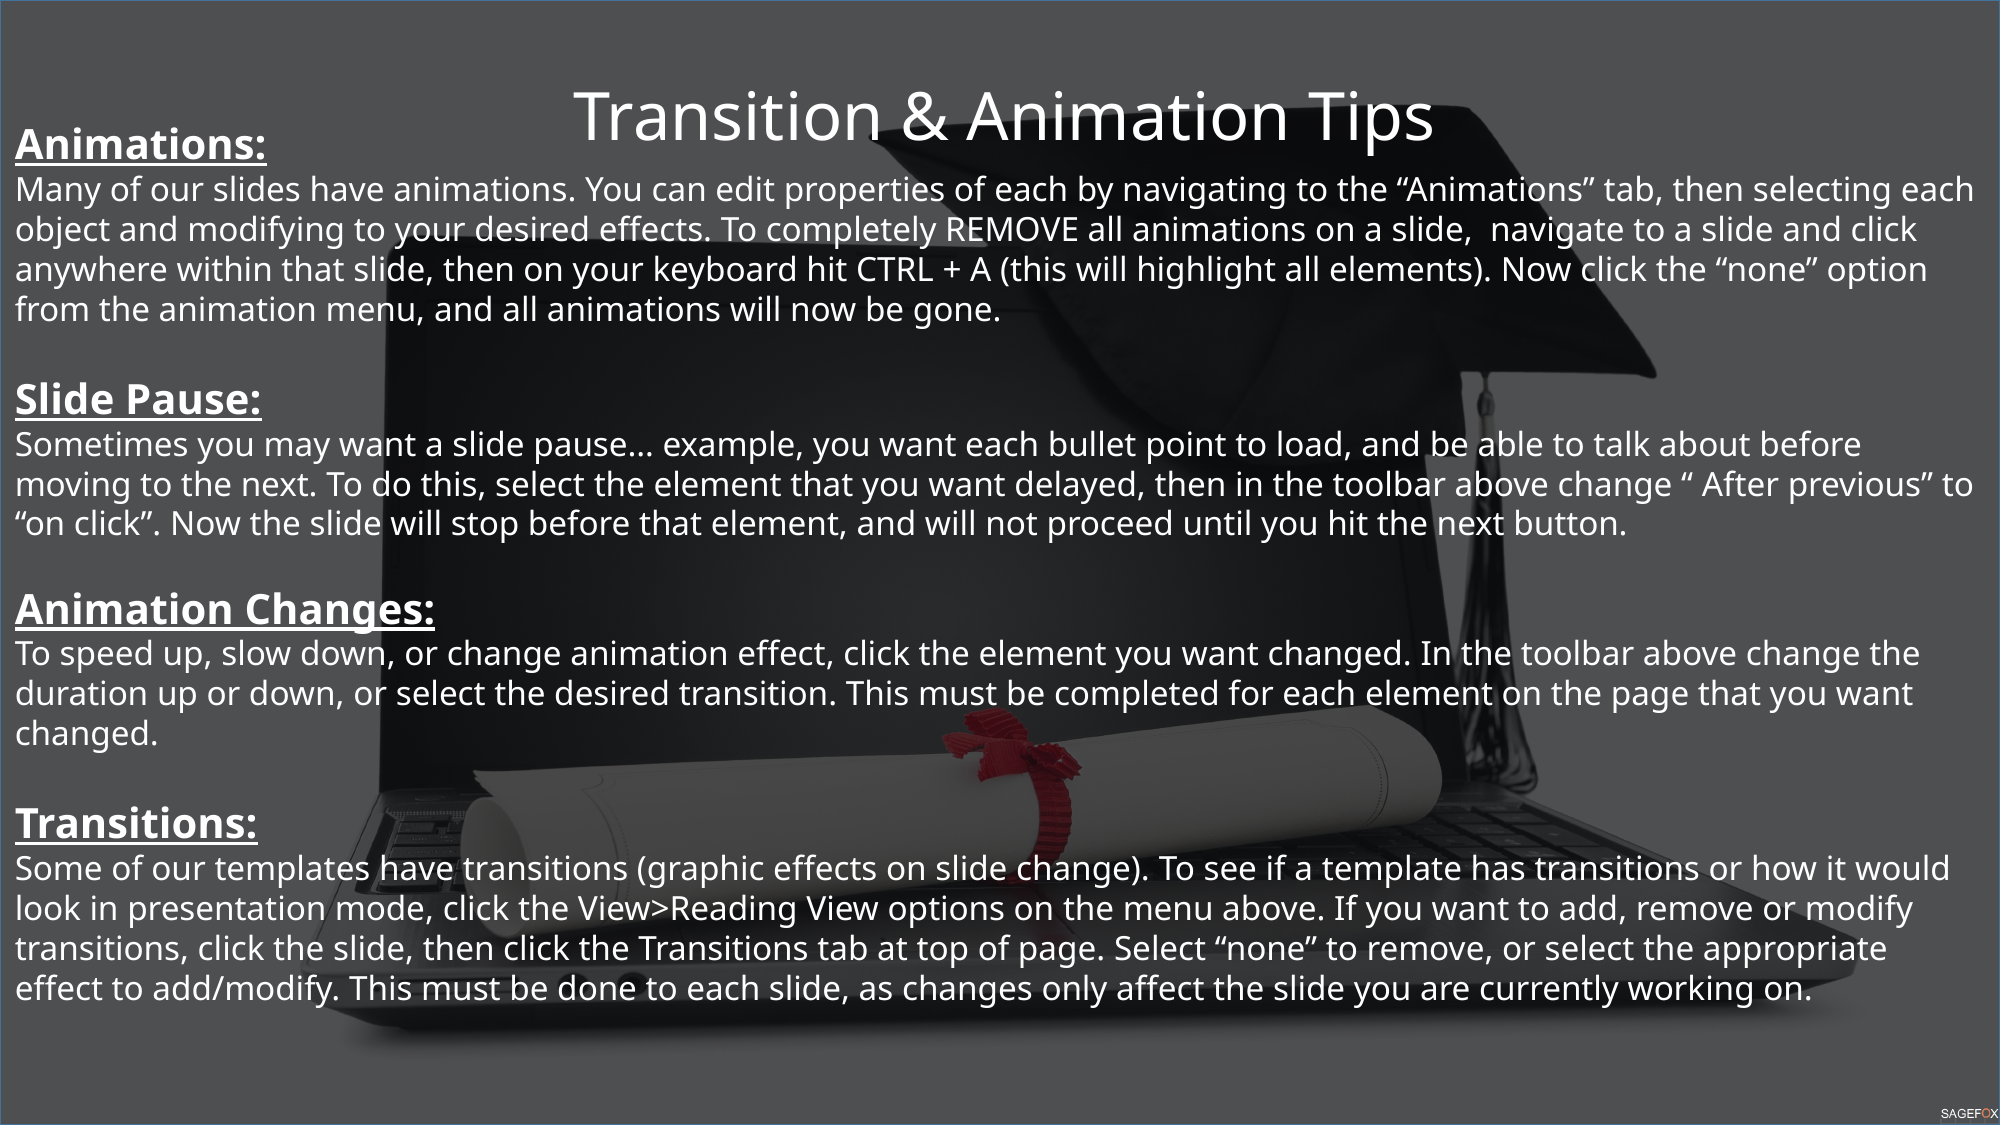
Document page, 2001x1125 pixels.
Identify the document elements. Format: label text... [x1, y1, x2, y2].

title Transition & Animation Tips [477, 59, 1532, 177]
text_box Animations: Many of our slides have animations. You can edit properties of each by navigating to the “Animations” tab, then selecting each object and modifying to your desired effects. To completely REMOVE all animations on a slide, navigate to a slide and click anywhere within that slide, then on your keyboard hit CTRL + A (this will highlight all elements). Now click the “none” option from the animation menu, and all animations will now be gone. Slide Pause: Sometimes you may want a slide pause… example, you want each bullet point to load, and be able to talk about before moving to the next. To do this, select the element that you want delayed, then in the toolbar above change “ After previous” to “on click”. Now the slide will stop before that element, and will not proceed until you hit the next button. Animation Changes: To speed up, slow down, or change animation effect, click the element you want changed. In the toolbar above change the duration up or down, or select the desired transition. This must be completed for each element on the page that you want changed. Transitions: Some of our templates have transitions (graphic effects on slide change). To see if a template has transitions or how it would look in presentation mode, click the View>Reading View options on the menu above. If you want to add, remove or modify transitions, click the slide, then click the Transitions tab at top of page. Select “none” to remove, or select the appropriate effect to add/modify. This must be done to each slide, as changes only affect the slide you are currently working on. [0, 0, 2000, 1125]
